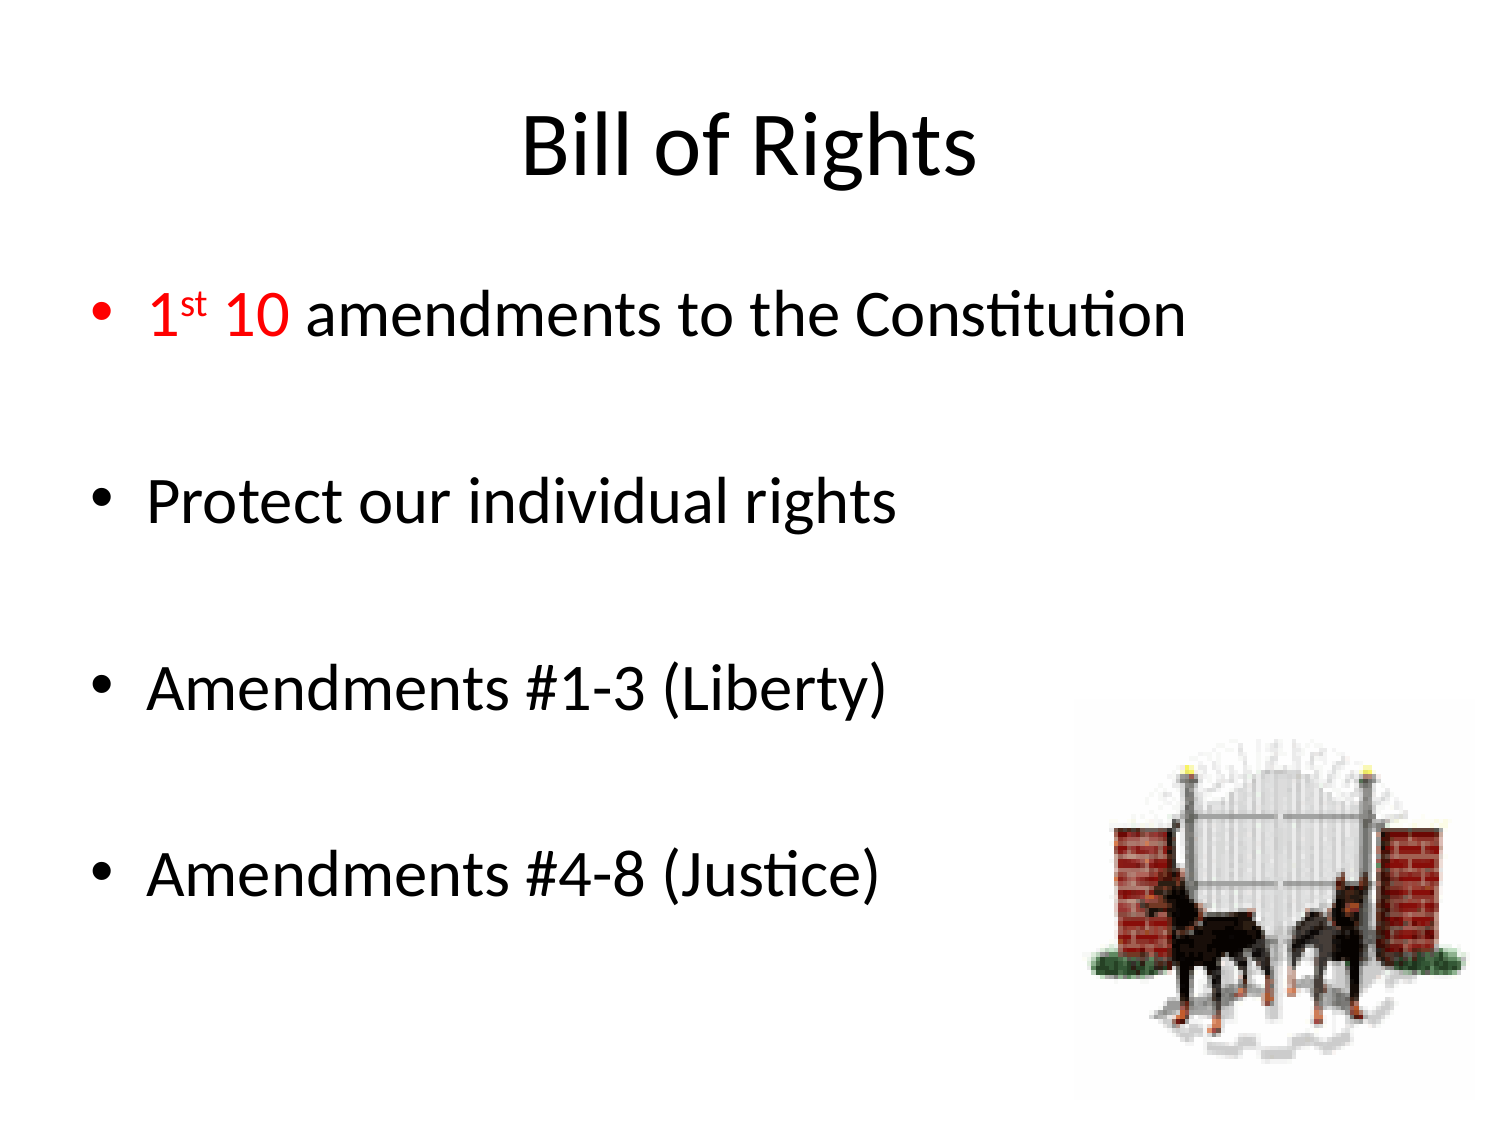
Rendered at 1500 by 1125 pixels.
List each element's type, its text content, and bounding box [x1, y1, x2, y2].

list 1st 10 amendments to the Constitution Protect our individual rights Amendments #1-3 (Liberty) Amendments #4-8 (Justice) [75, 262, 1425, 1005]
title Bill of Rights [75, 45, 1425, 233]
picture [1074, 699, 1476, 1101]
